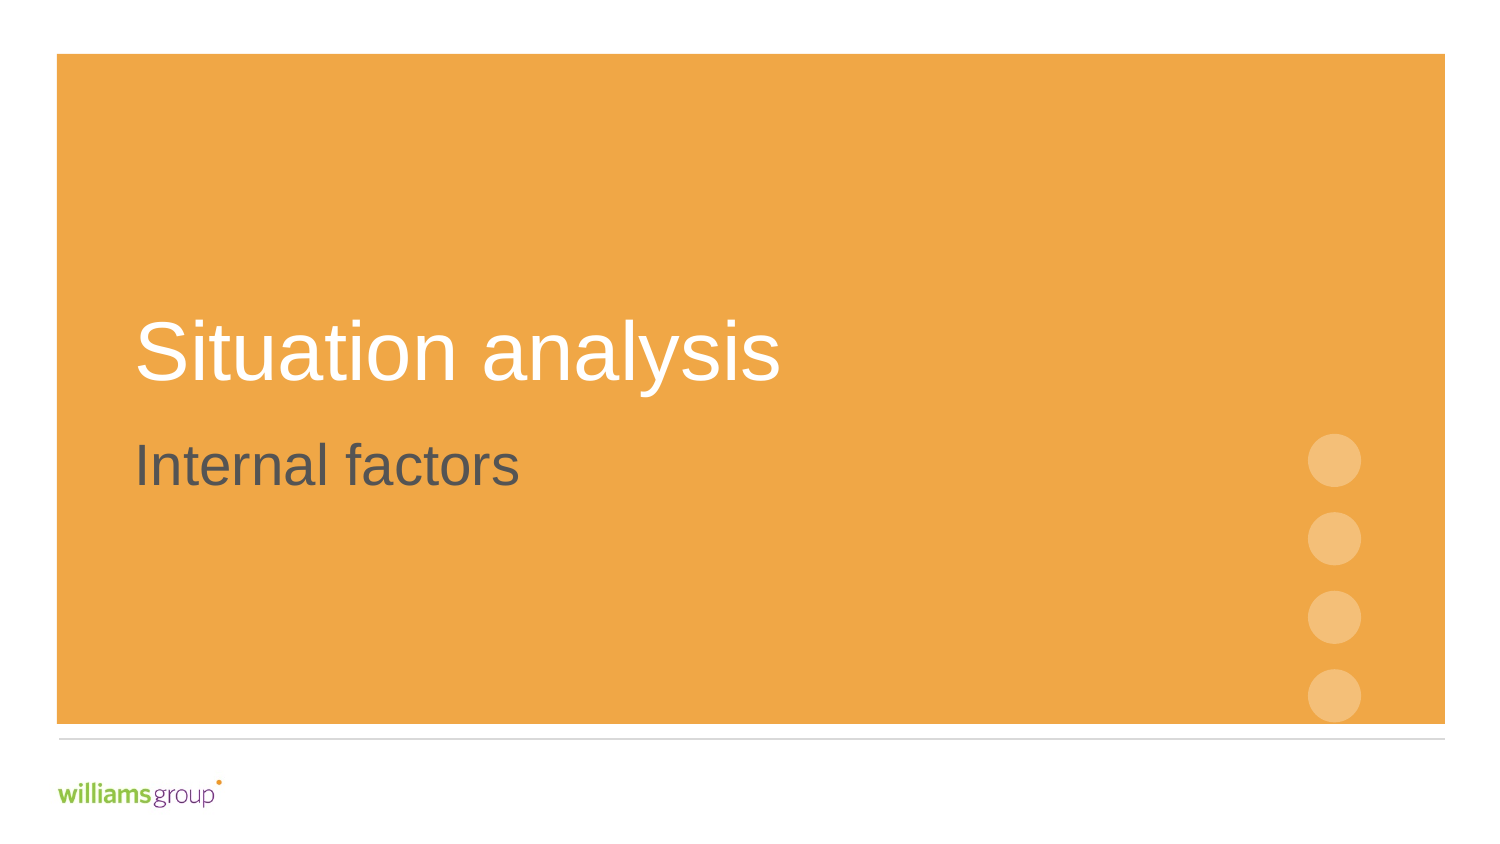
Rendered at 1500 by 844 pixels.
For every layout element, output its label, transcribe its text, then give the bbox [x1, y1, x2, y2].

text_box [56, 53, 1445, 724]
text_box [1307, 433, 1362, 723]
text_box Situation analysis [119, 285, 1083, 424]
text_box Internal factors [119, 431, 858, 504]
picture [49, 748, 230, 839]
